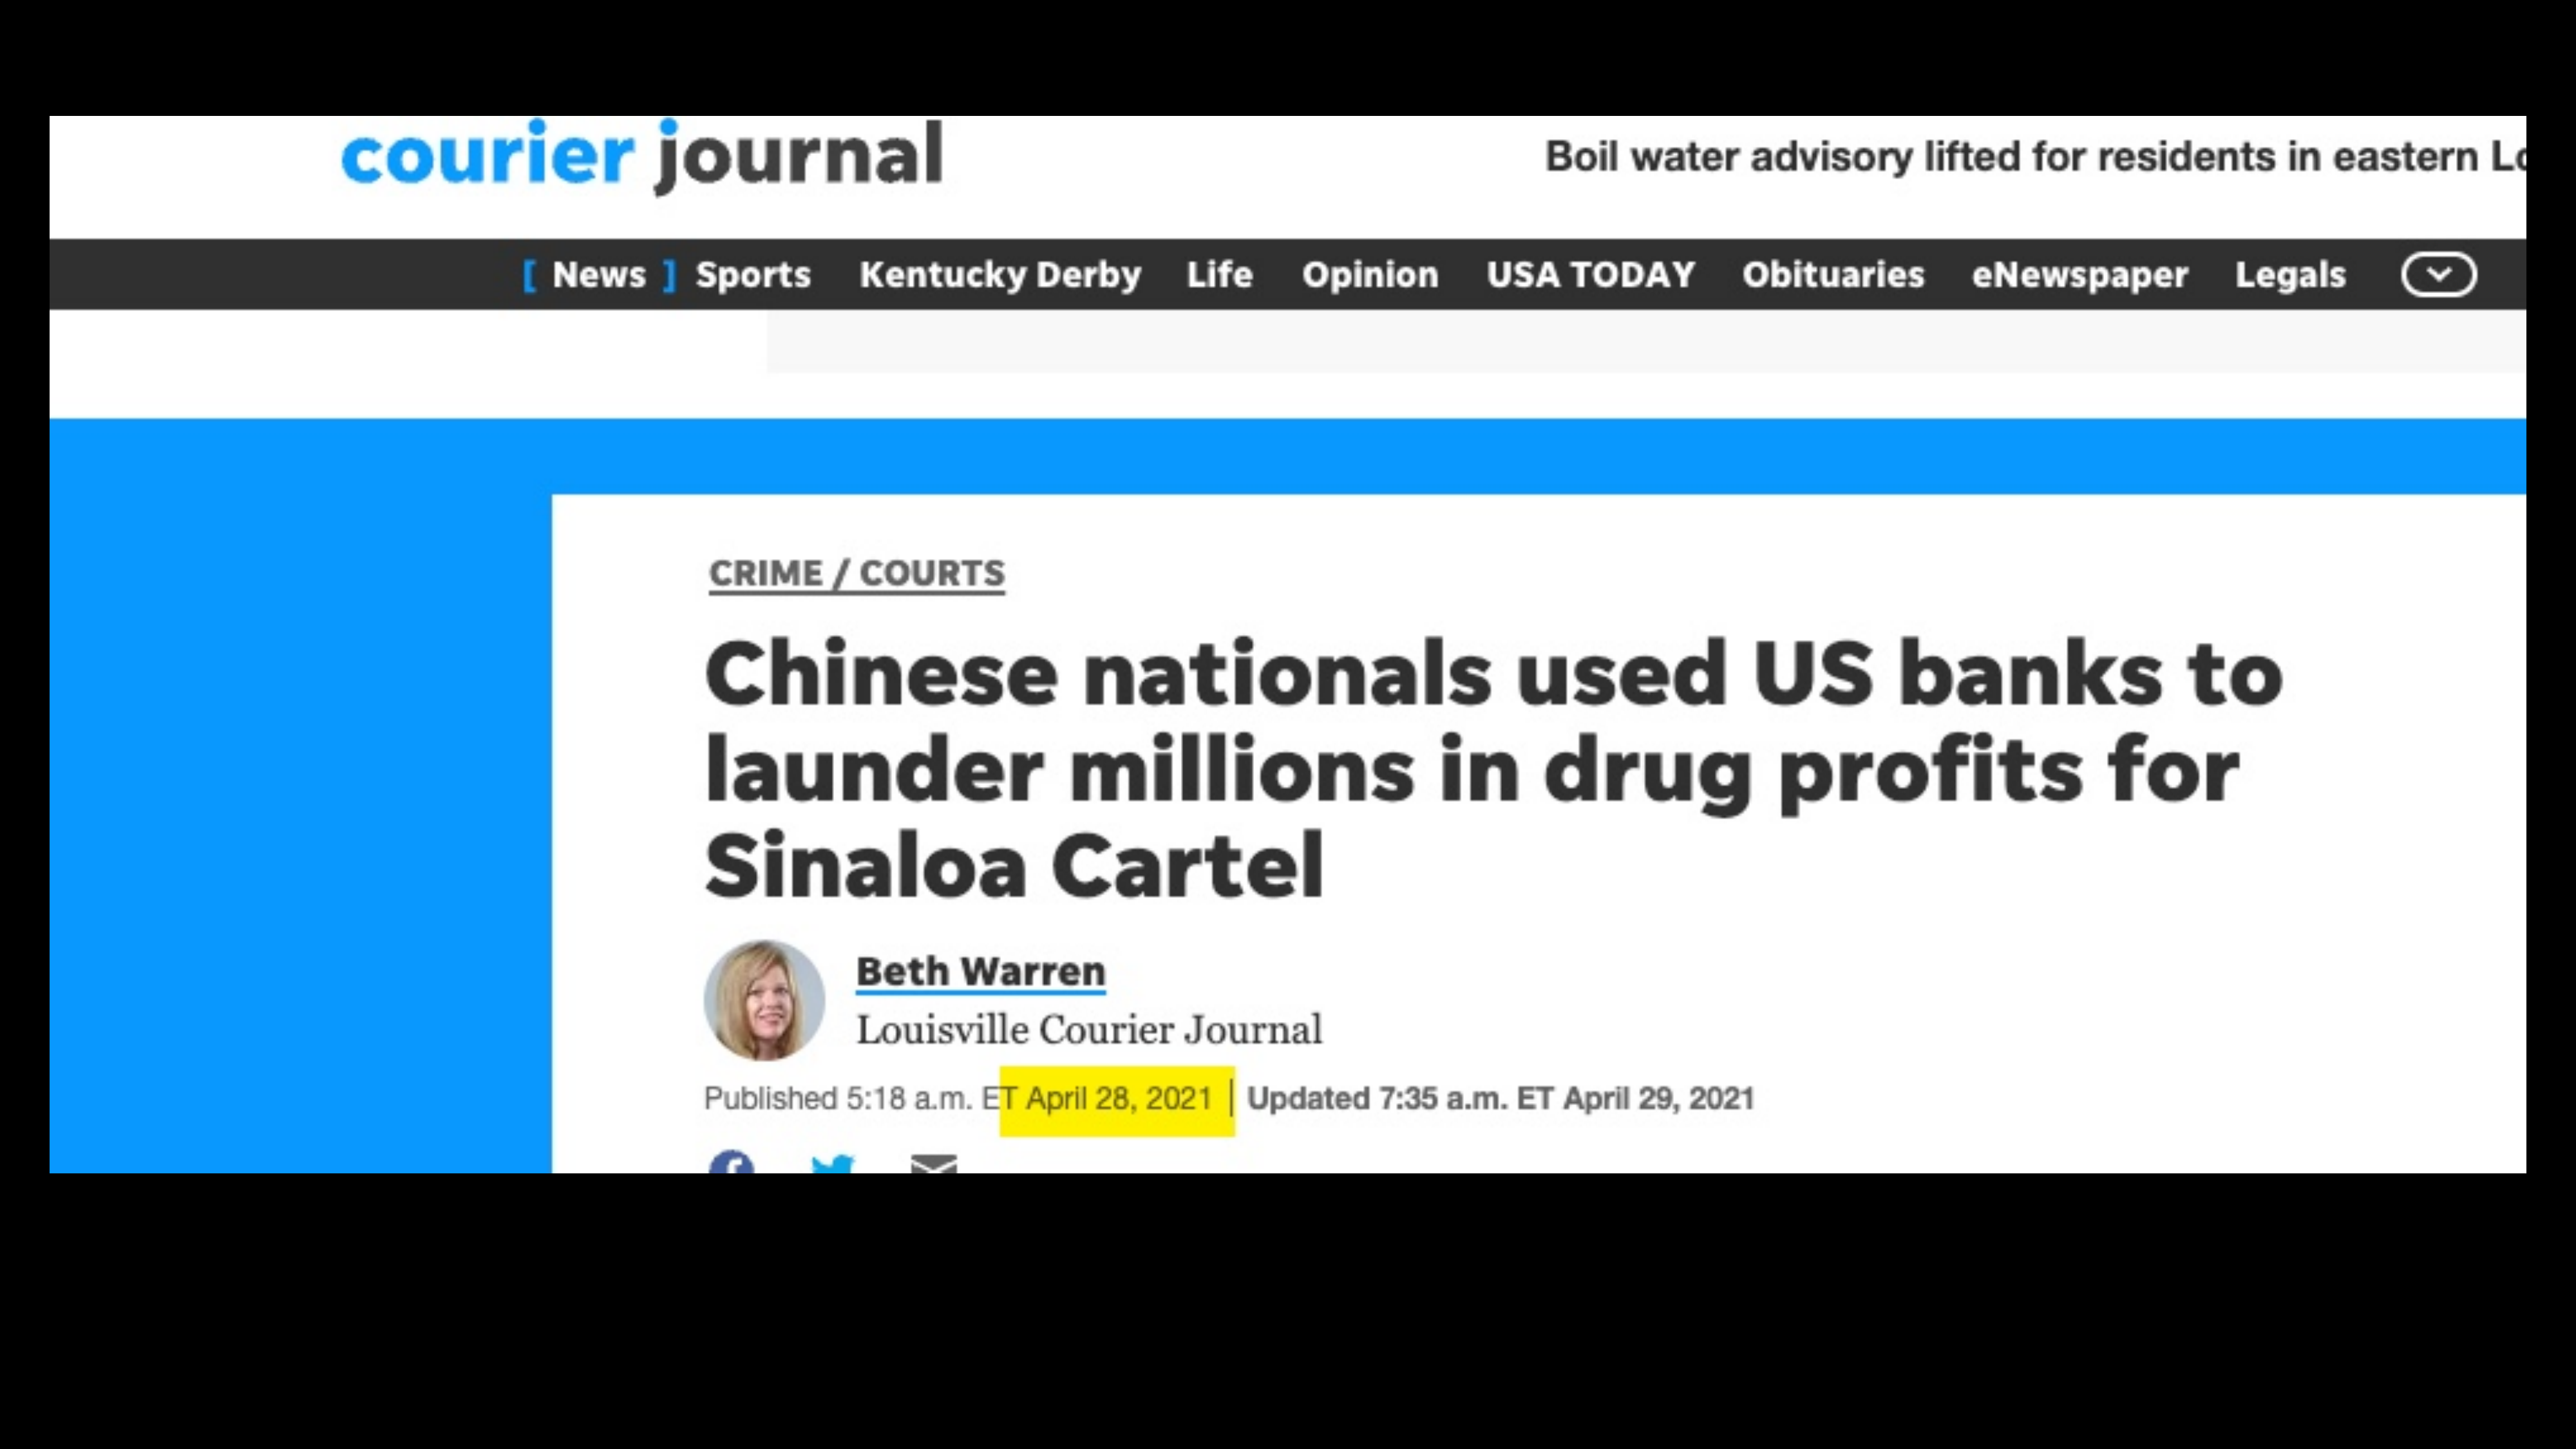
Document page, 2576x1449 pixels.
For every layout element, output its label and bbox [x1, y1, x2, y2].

picture [50, 116, 2526, 1174]
